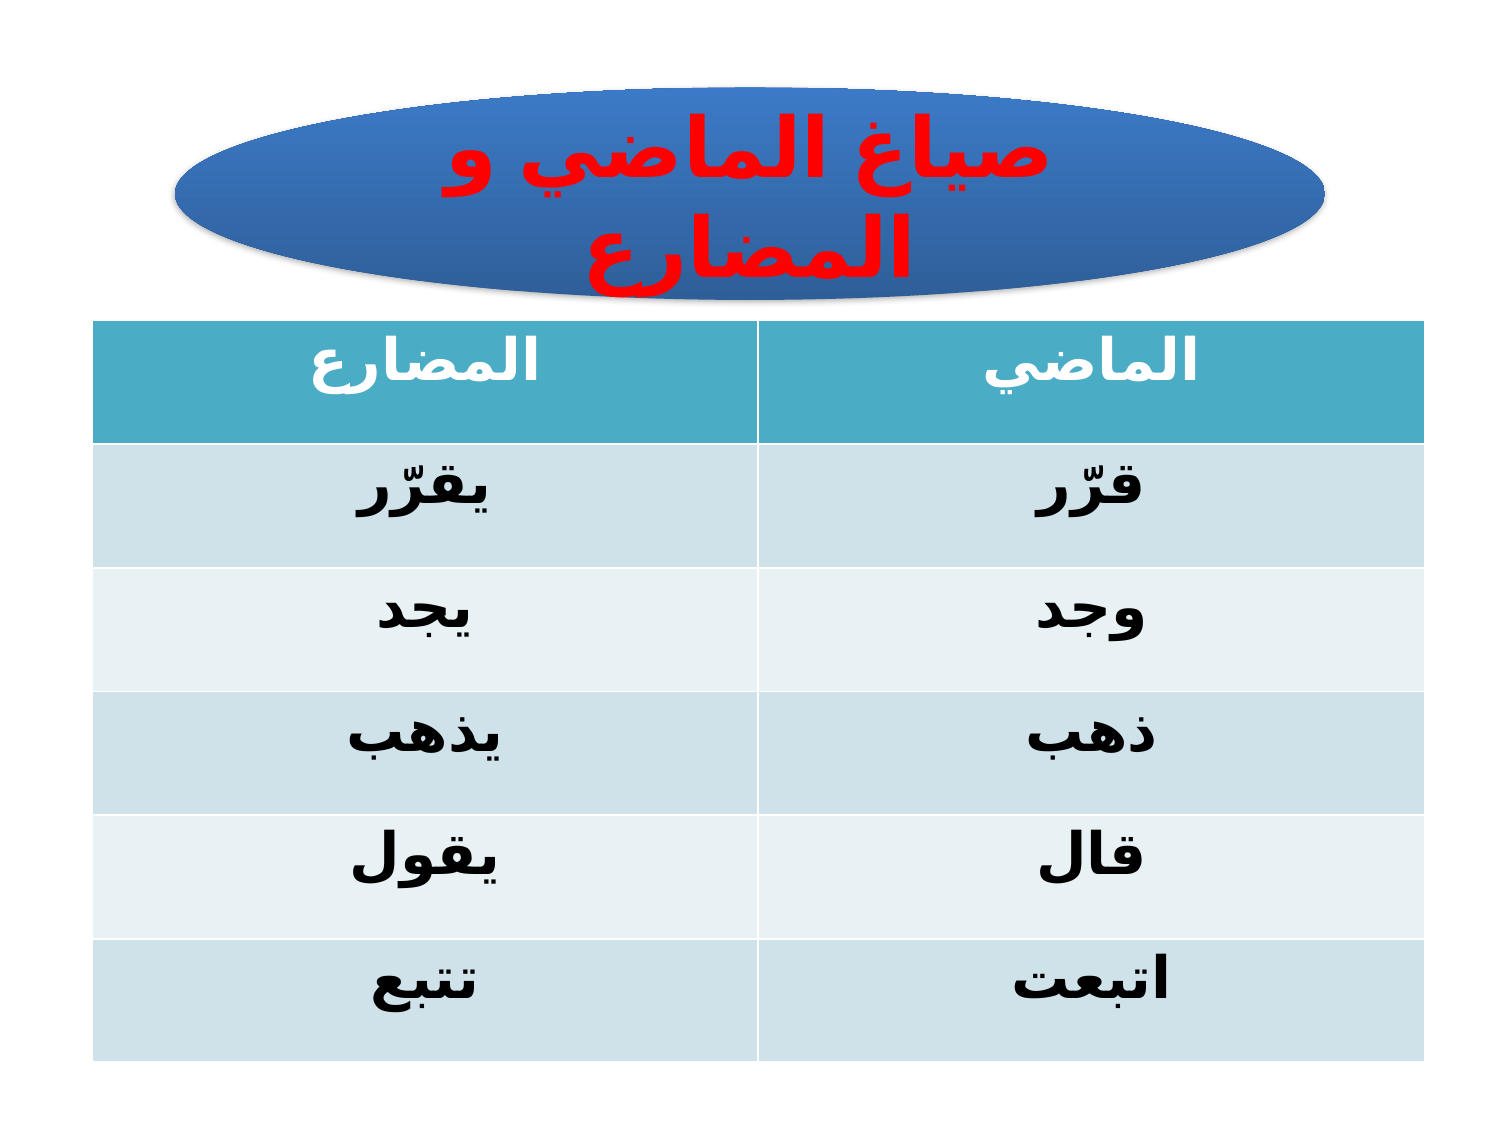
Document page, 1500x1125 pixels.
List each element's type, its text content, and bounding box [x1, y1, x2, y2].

text_box صياغ الماضي و المضارع [174, 87, 1325, 300]
table_cell يقول [93, 816, 757, 938]
table_cell قرّر [759, 445, 1424, 567]
table_cell يجد [93, 569, 757, 691]
table_cell يذهب [93, 692, 757, 814]
table_cell وجد [759, 569, 1424, 691]
table_cell يقرّر [93, 445, 757, 567]
table_header الماضي [759, 321, 1424, 443]
table_cell اتبعت [759, 940, 1424, 1061]
table_cell قال [759, 816, 1424, 938]
table_header المضارع [93, 321, 757, 443]
table_cell ذهب [759, 692, 1424, 814]
table_cell تتبع [93, 940, 757, 1061]
